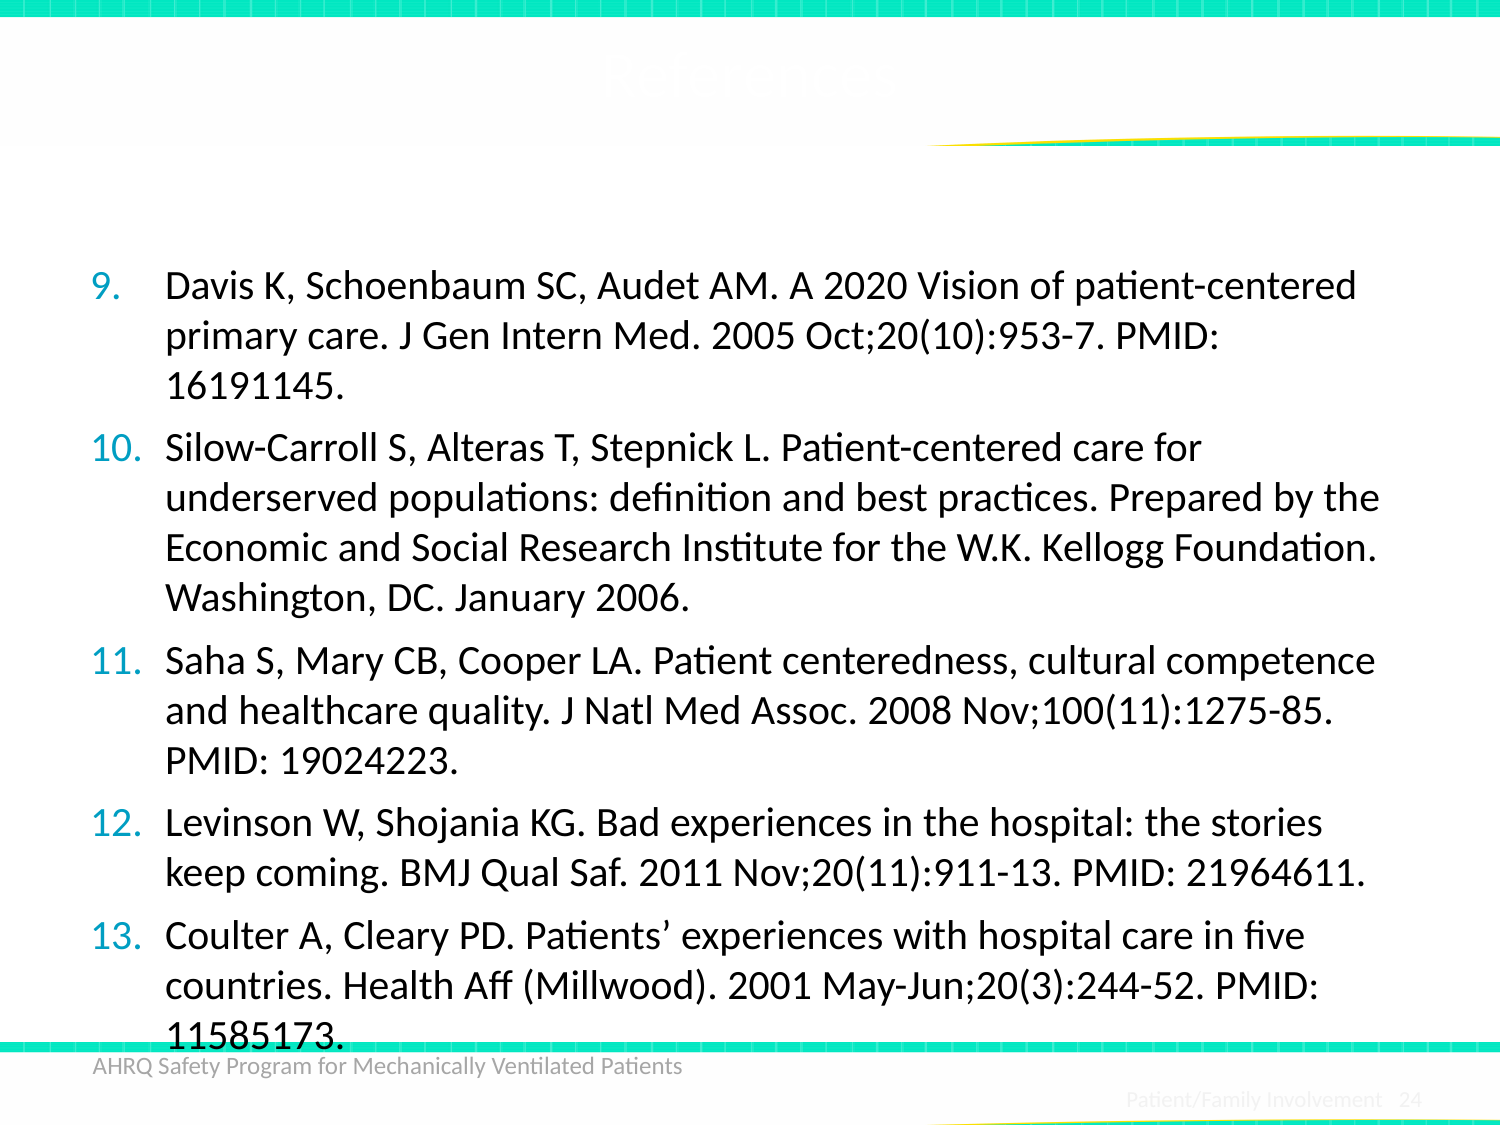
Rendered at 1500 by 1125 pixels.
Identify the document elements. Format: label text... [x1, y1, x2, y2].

list Davis K, Schoenbaum SC, Audet AM. A 2020 Vision of patient-centered primary care. J Gen Intern Med. 2005 Oct;20(10):953-7. PMID: 16191145. Silow-Carroll S, Alteras T, Stepnick L. Patient-centered care for underserved populations: definition and best practices. Prepared by the Economic and Social Research Institute for the W.K. Kellogg Foundation. Washington, DC. January 2006. Saha S, Mary CB, Cooper LA. Patient centeredness, cultural competence and healthcare quality. J Natl Med Assoc. 2008 Nov;100(11):1275-85. PMID: 19024223. Levinson W, Shojania KG. Bad experiences in the hospital: the stories keep coming. BMJ Qual Saf. 2011 Nov;20(11):911-13. PMID: 21964611. Coulter A, Cleary PD. Patients’ experiences with hospital care in five countries. Health Aff (Millwood). 2001 May-Jun;20(3):244-52. PMID: 11585173. [75, 249, 1425, 1027]
title References [75, 5, 1425, 138]
picture [0, 0, 1500, 146]
picture [0, 1042, 1500, 1125]
